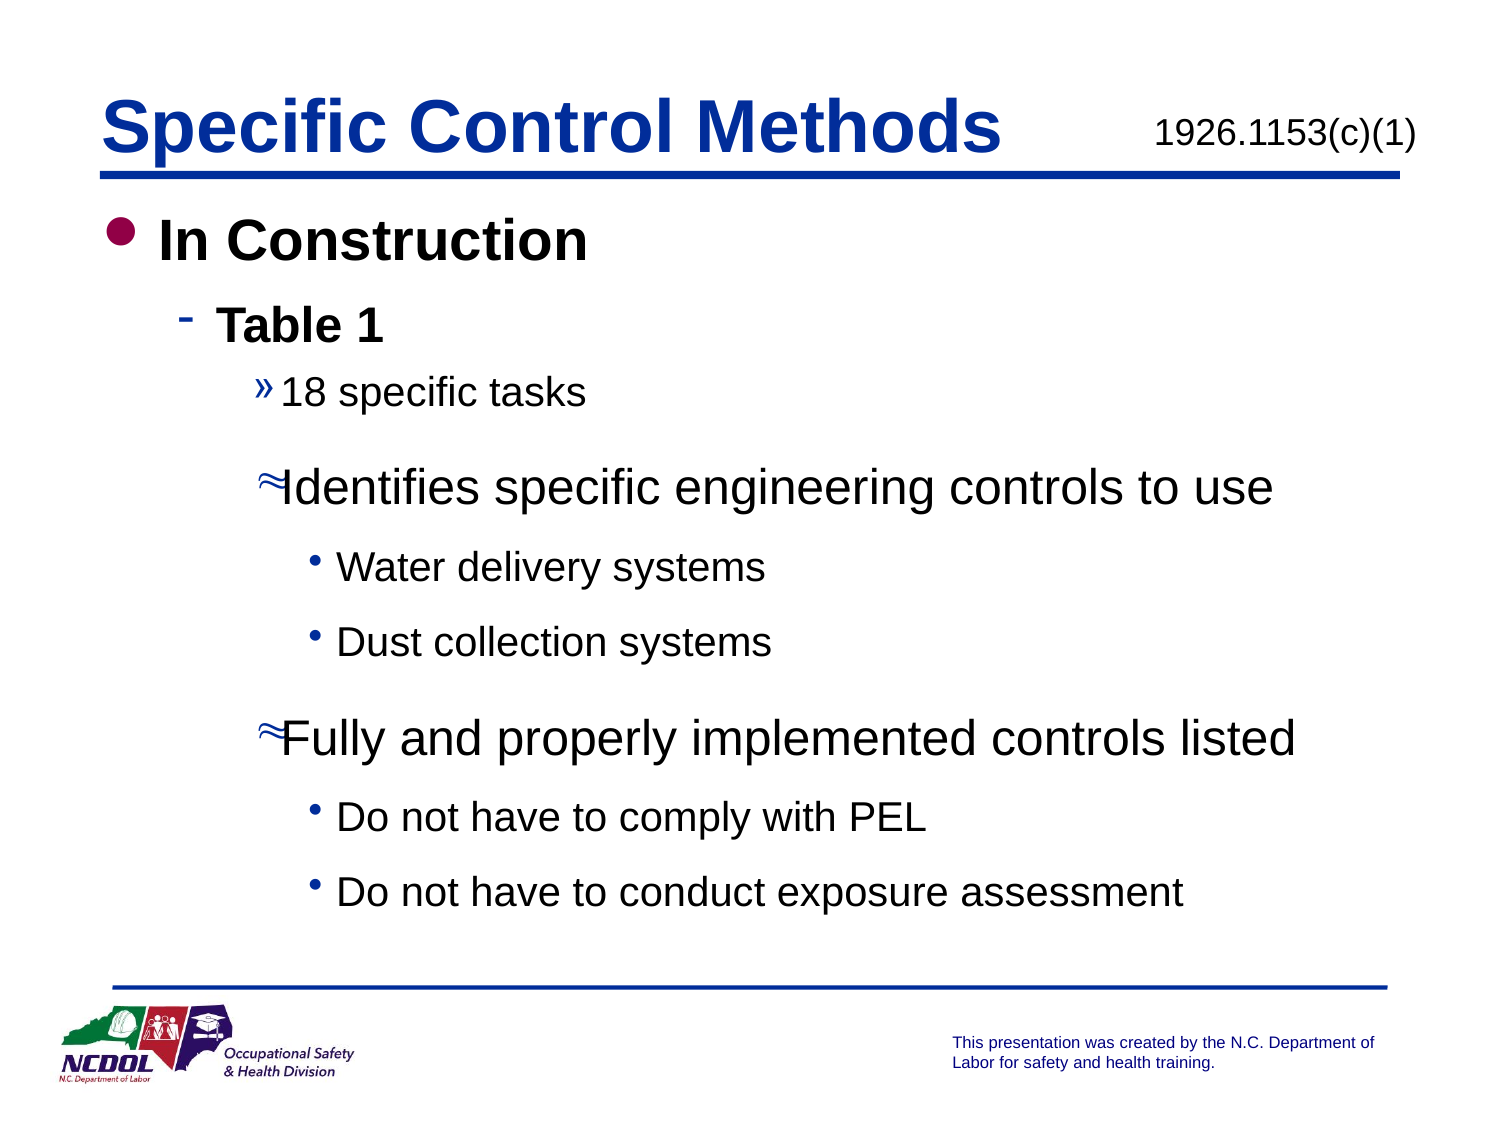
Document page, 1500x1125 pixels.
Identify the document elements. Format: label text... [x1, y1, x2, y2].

list In Construction Table 1 18 specific tasks Identifies specific engineering controls to use Water delivery systems Dust collection systems Fully and properly implemented controls listed Do not have to comply with PEL Do not have to conduct exposure assessment [87, 195, 1413, 950]
title Specific Control Methods [93, 77, 1381, 169]
picture [50, 995, 363, 1093]
text_box 1926.1153(c)(1) [1139, 101, 1433, 206]
